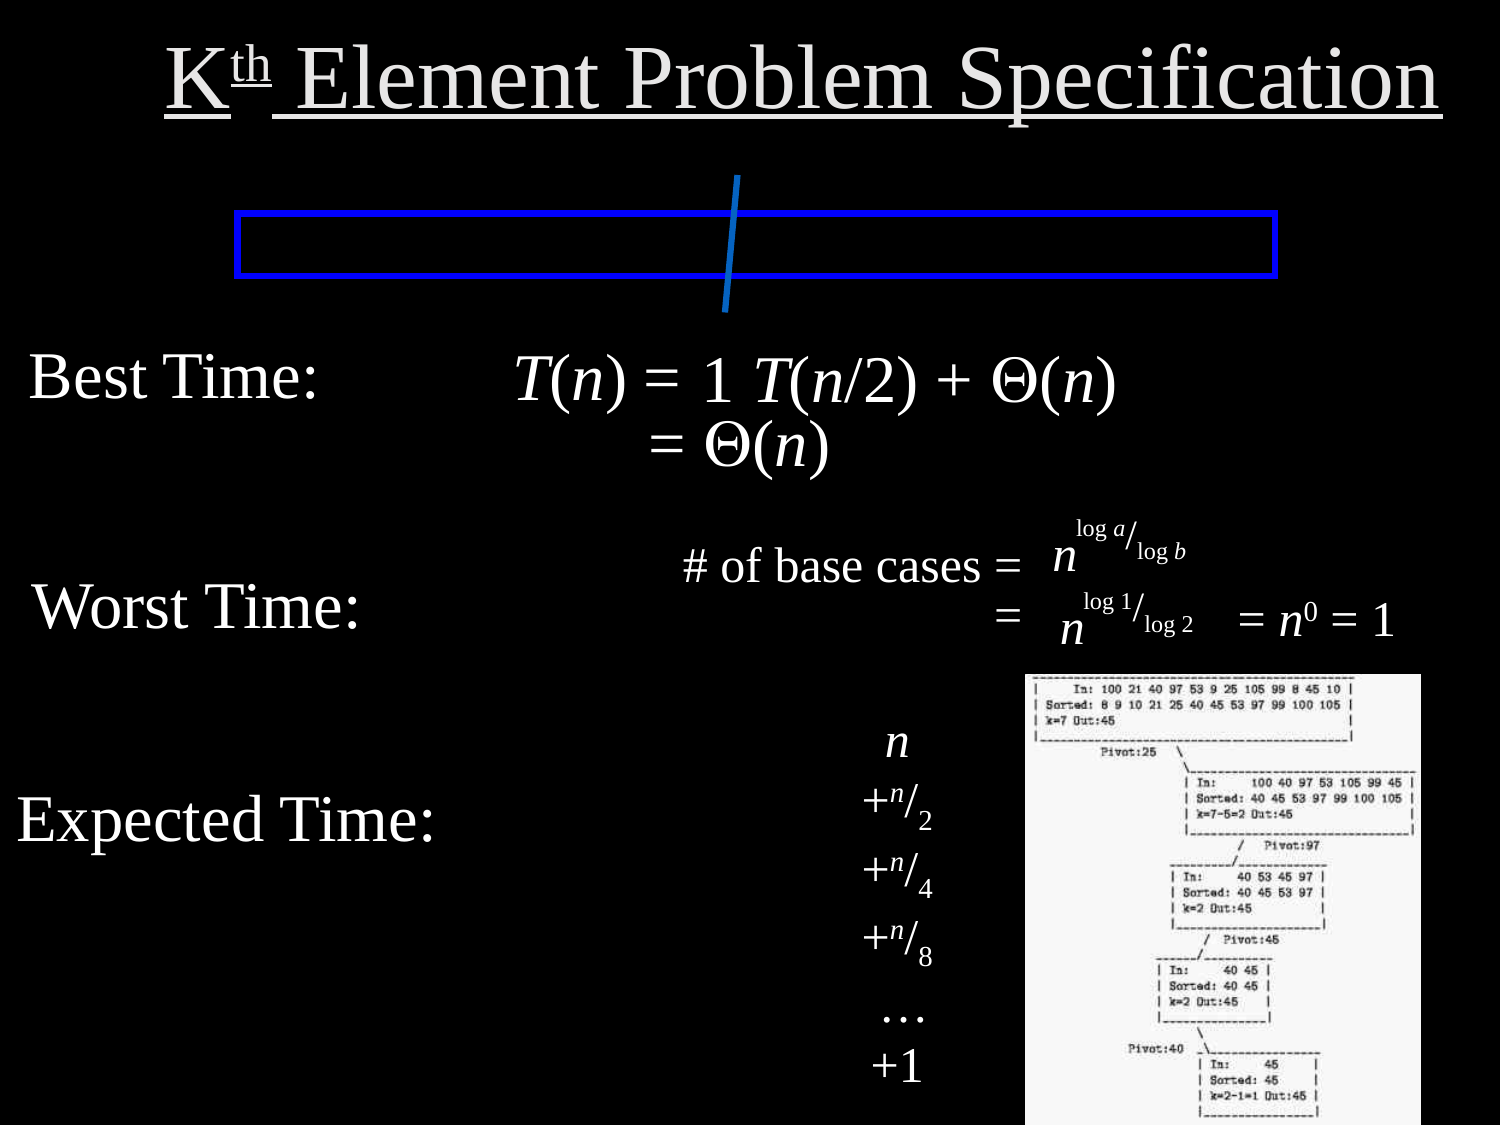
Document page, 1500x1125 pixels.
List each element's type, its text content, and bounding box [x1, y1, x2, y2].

text_box T(n) = [497, 326, 697, 421]
text_box n +n/2 +n/4 +n/8 … +1 [846, 700, 948, 1100]
text_box = Q(n) [617, 392, 846, 488]
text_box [237, 213, 1275, 288]
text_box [979, 572, 1226, 663]
text_box Worst Time: [16, 554, 378, 650]
text_box Kth Element Problem Specification [149, 9, 1458, 135]
text_box Expected Time: [1, 767, 453, 863]
text_box Best Time: [14, 324, 336, 420]
text_box = n0 = 1 [1226, 579, 1412, 654]
text_box 1 T(n/2) + Q(n) [686, 328, 1133, 423]
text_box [668, 499, 1218, 600]
picture [1024, 674, 1421, 1125]
